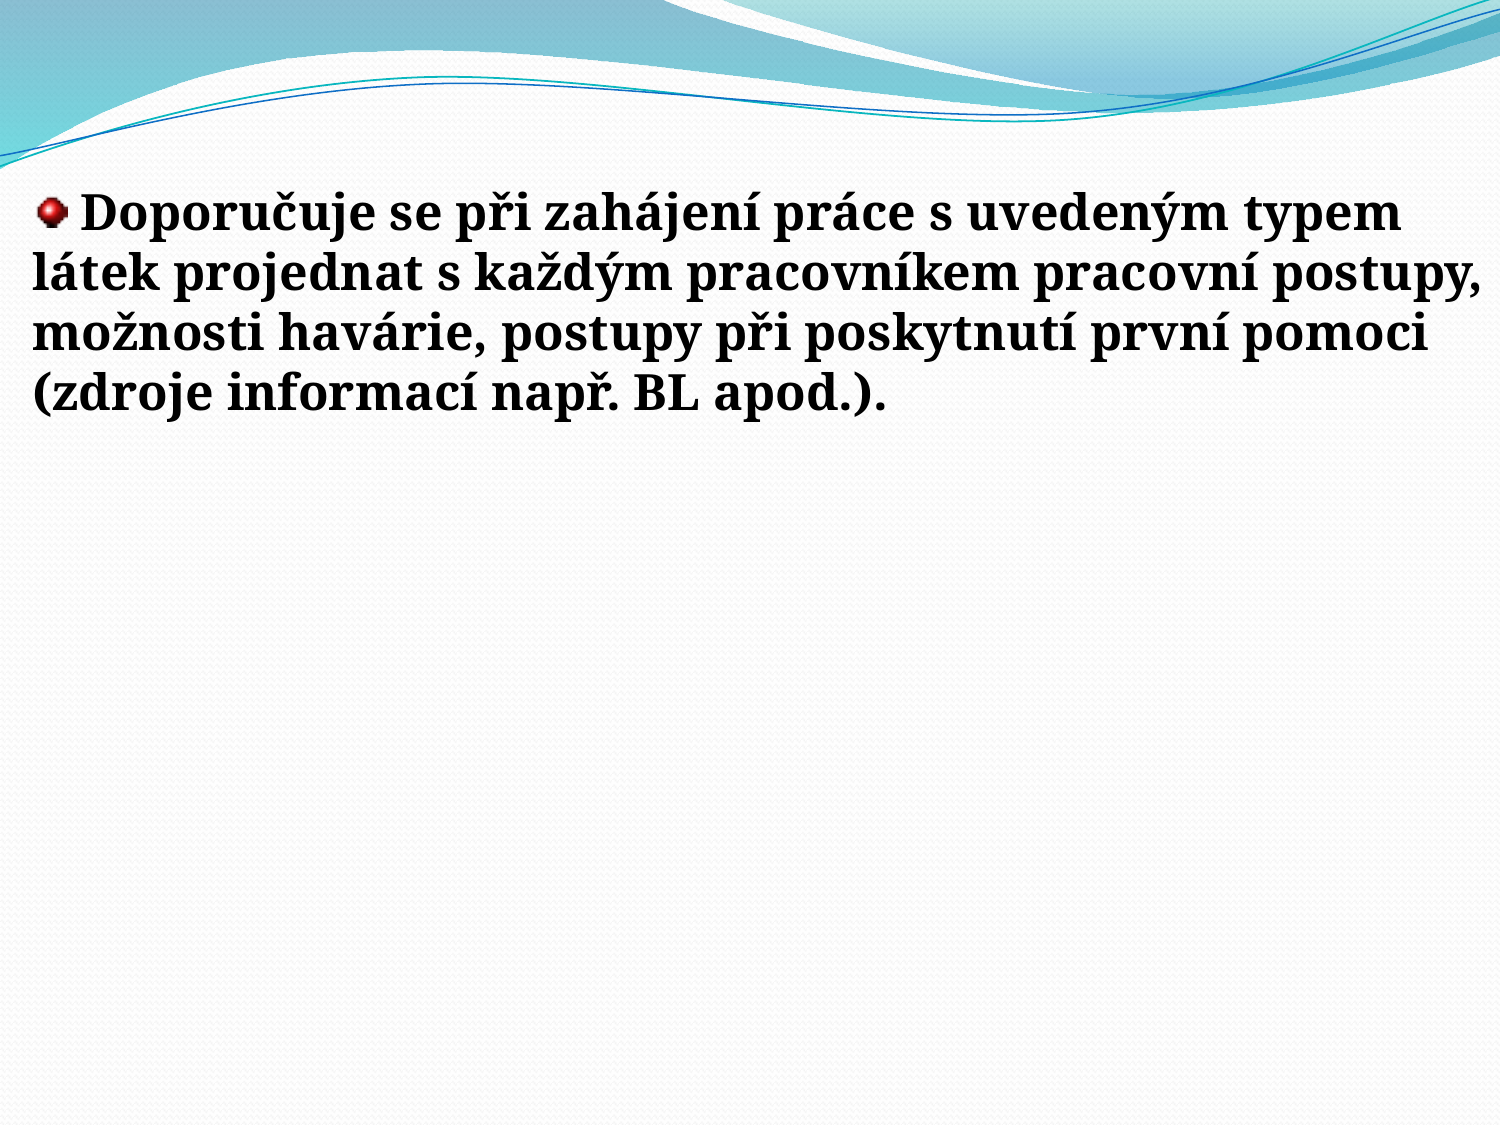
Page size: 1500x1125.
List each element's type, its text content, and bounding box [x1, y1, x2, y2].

text_box Doporučuje se při zahájení práce s uvedeným typem látek projednat s každým pracovníkem pracovní postupy, možnosti havárie, postupy při poskytnutí první pomoci (zdroje informací např. BL apod.). [17, 172, 1500, 428]
picture [32, 192, 68, 228]
